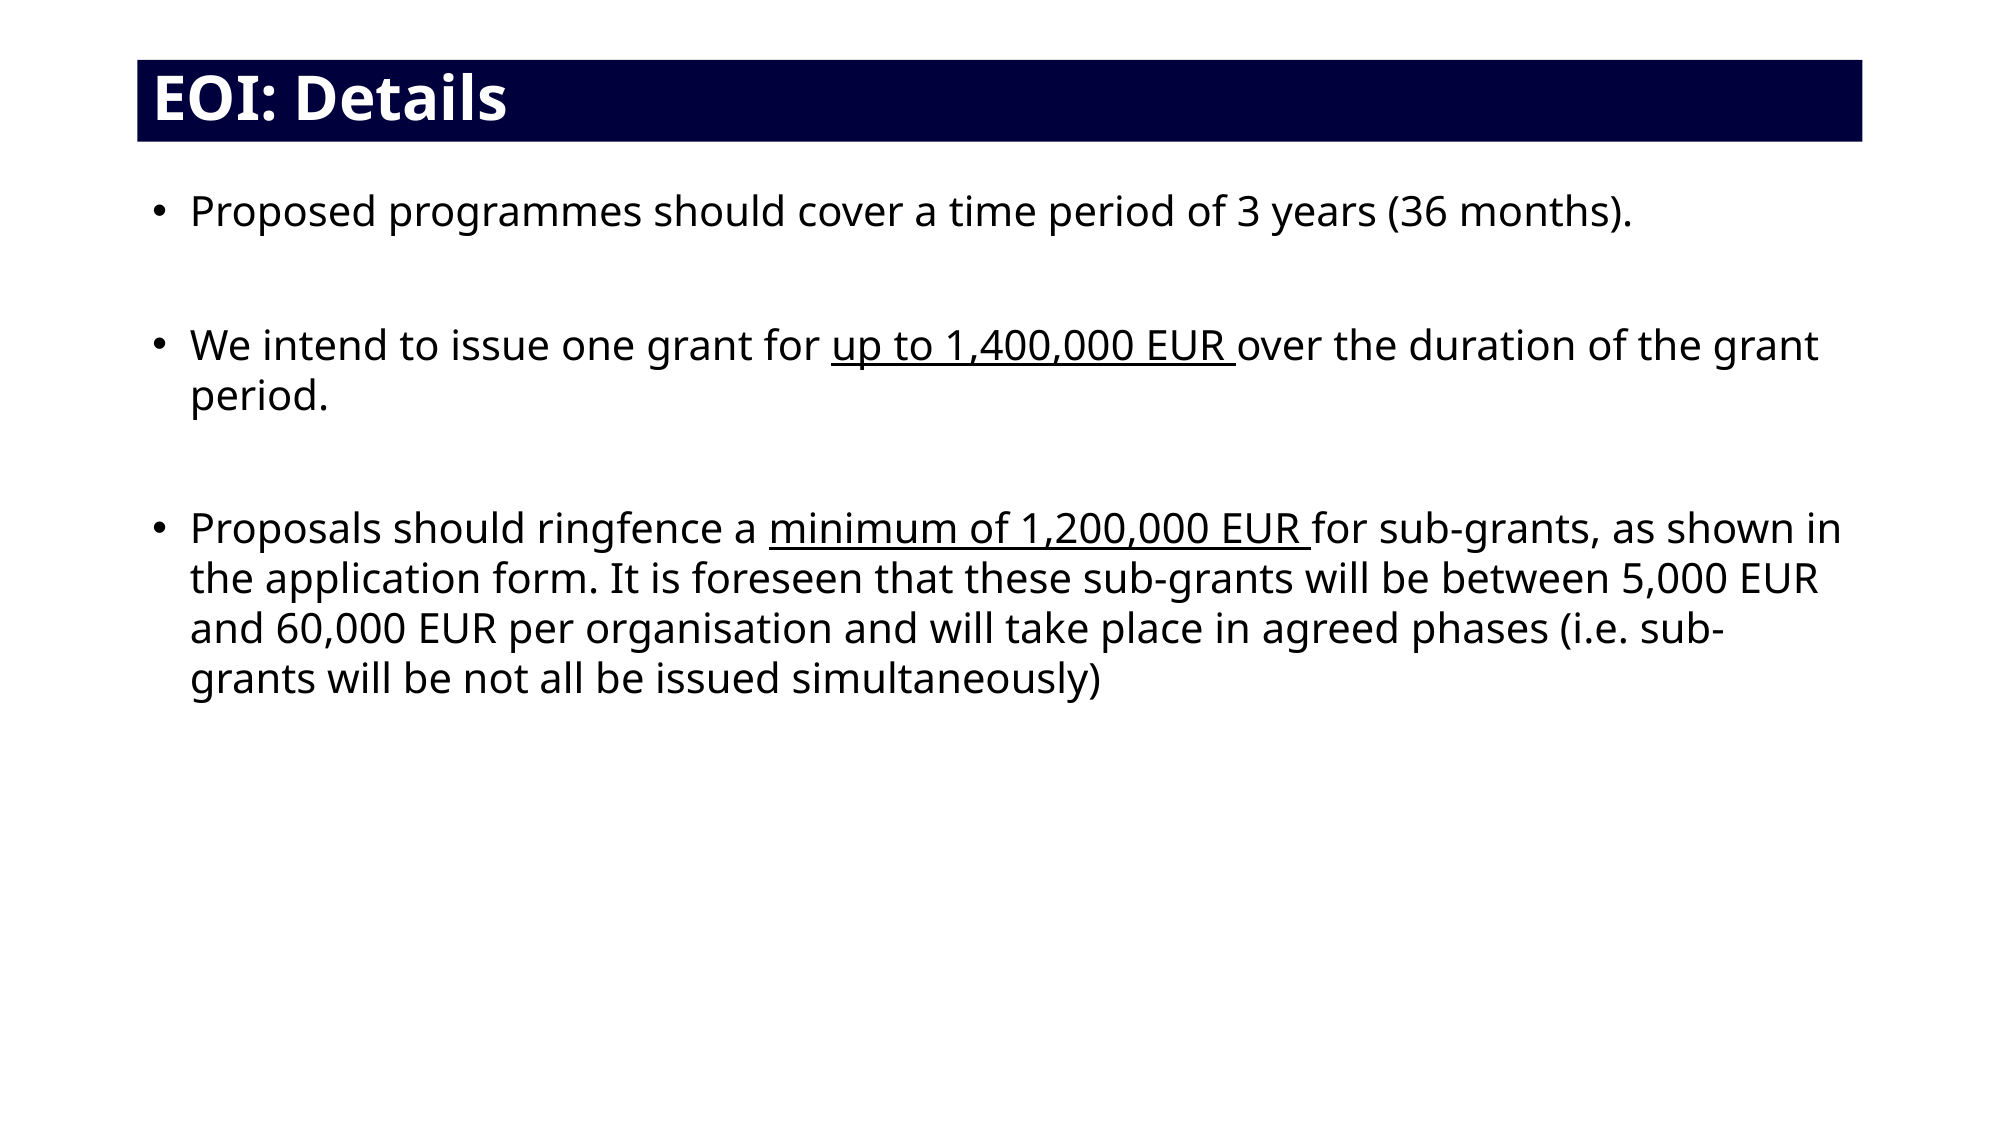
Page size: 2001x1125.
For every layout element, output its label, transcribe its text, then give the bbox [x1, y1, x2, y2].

list Proposed programmes should cover a time period of 3 years (36 months). We intend to issue one grant for up to 1,400,000 EUR over the duration of the grant period. Proposals should ringfence a minimum of 1,200,000 EUR for sub-grants, as shown in the application form. It is foreseen that these sub-grants will be between 5,000 EUR and 60,000 EUR per organisation and will take place in agreed phases (i.e. sub-grants will be not all be issued simultaneously) [137, 177, 1863, 1066]
title EOI: Details [137, 59, 1863, 142]
